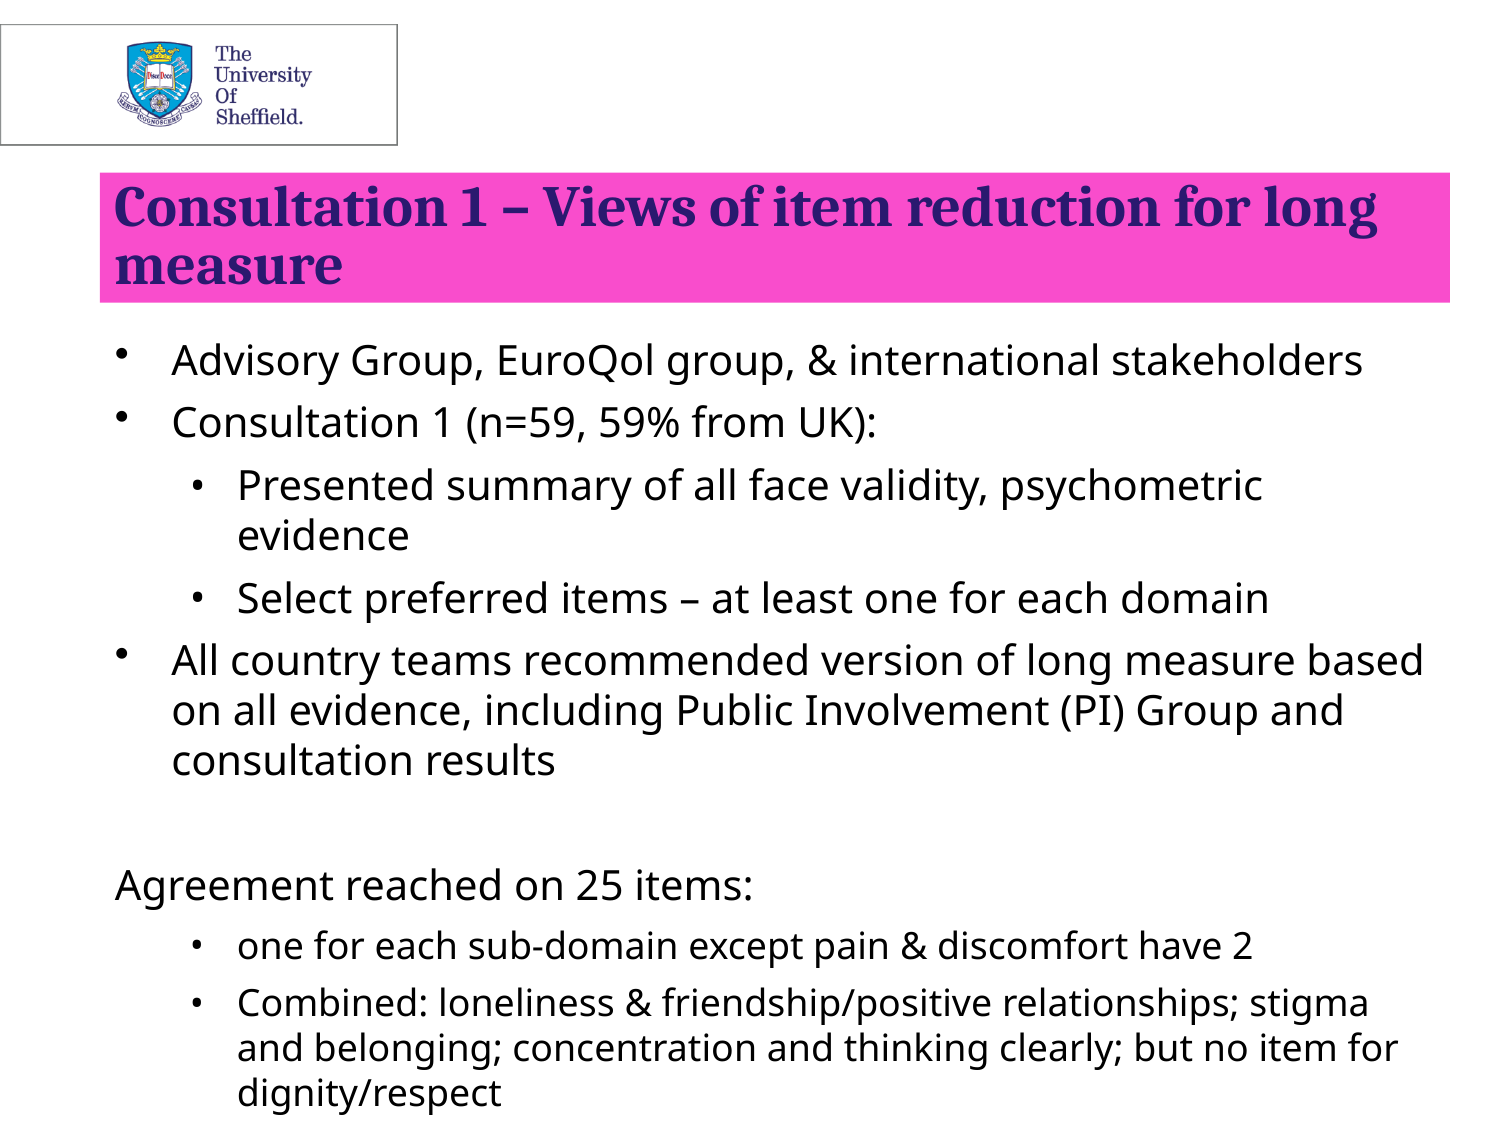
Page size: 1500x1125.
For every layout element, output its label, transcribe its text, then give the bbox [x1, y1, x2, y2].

title Consultation 1 – Views of item reduction for long measure [99, 172, 1450, 303]
picture [0, 24, 398, 146]
list Advisory Group, EuroQol group, & international stakeholders Consultation 1 (n=59, 59% from UK): Presented summary of all face validity, psychometric evidence Select preferred items – at least one for each domain All country teams recommended version of long measure based on all evidence, including Public Involvement (PI) Group and consultation results Agreement reached on 25 items: one for each sub-domain except pain & discomfort have 2 Combined: loneliness & friendship/positive relationships; stigma and belonging; concentration and thinking clearly; but no item for dignity/respect [99, 326, 1450, 975]
